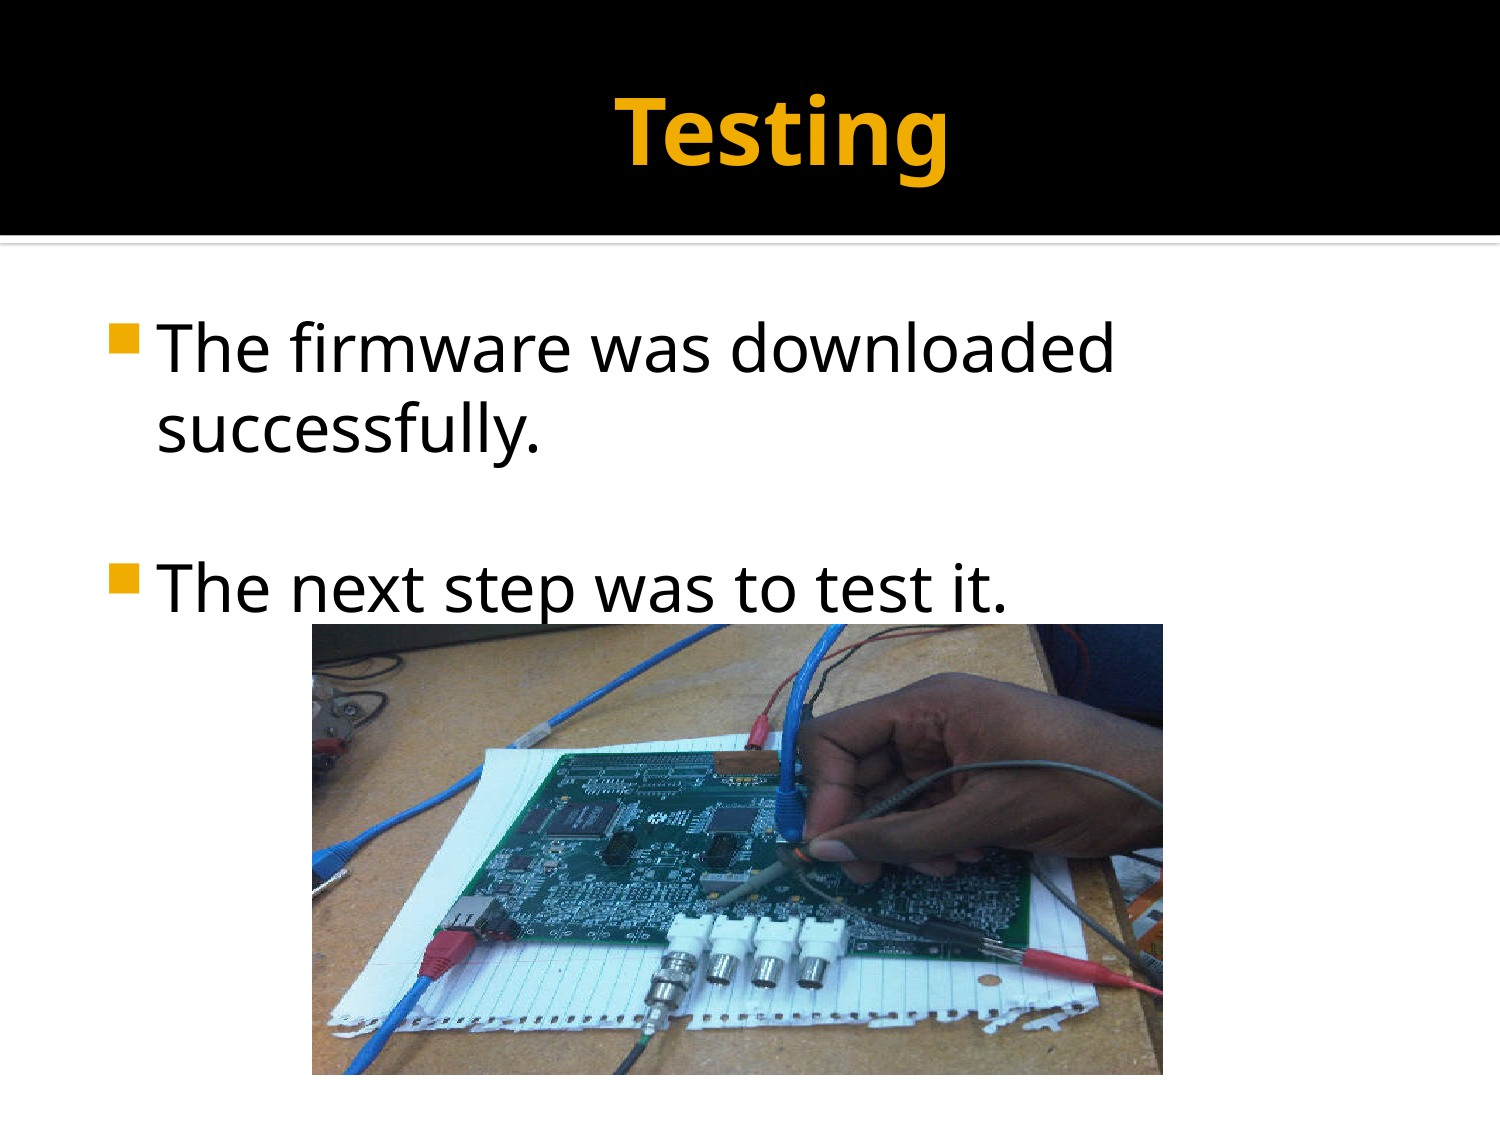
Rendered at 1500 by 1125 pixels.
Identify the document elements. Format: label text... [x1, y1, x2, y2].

title Testing [75, 25, 1425, 231]
list The firmware was downloaded successfully. The next step was to test it. [75, 291, 1425, 1050]
picture [312, 624, 1163, 1075]
